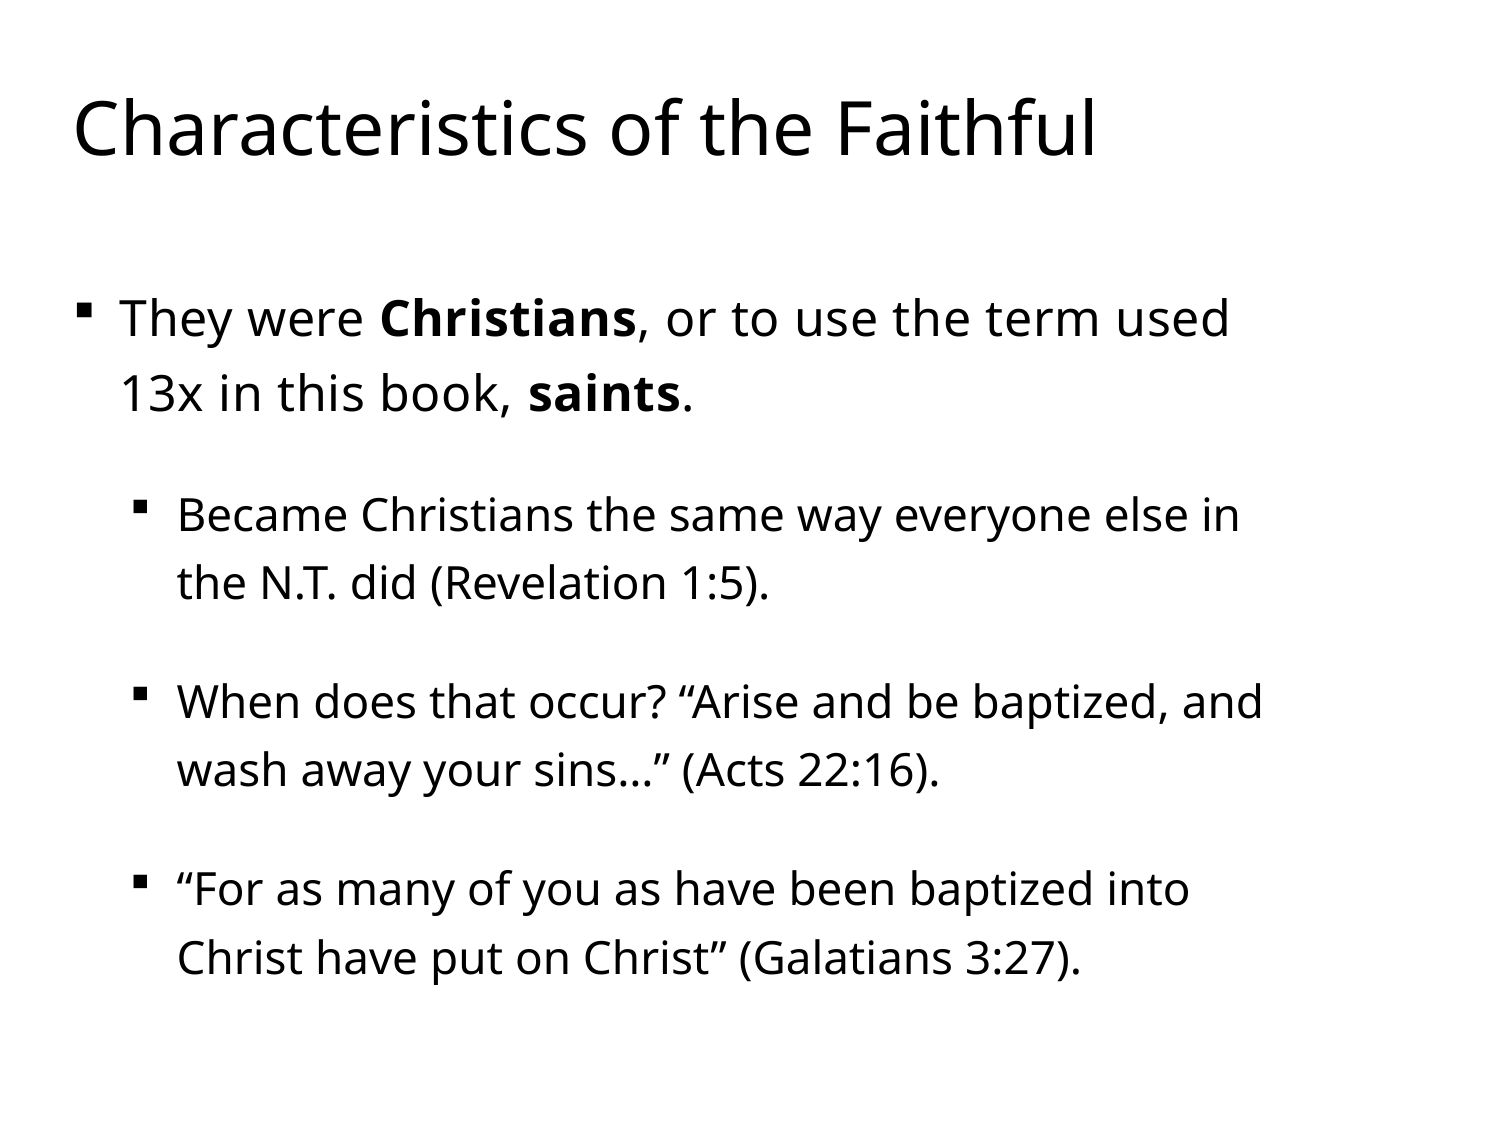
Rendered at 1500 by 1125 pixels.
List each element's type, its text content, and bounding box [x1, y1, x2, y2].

list They were Christians, or to use the term used 13x in this book, saints. Became Christians the same way everyone else in the N.T. did (Revelation 1:5). When does that occur? “Arise and be baptized, and wash away your sins…” (Acts 22:16). “For as many of you as have been baptized into Christ have put on Christ” (Galatians 3:27). [57, 239, 1318, 1015]
title Characteristics of the Faithful [57, 37, 1318, 213]
